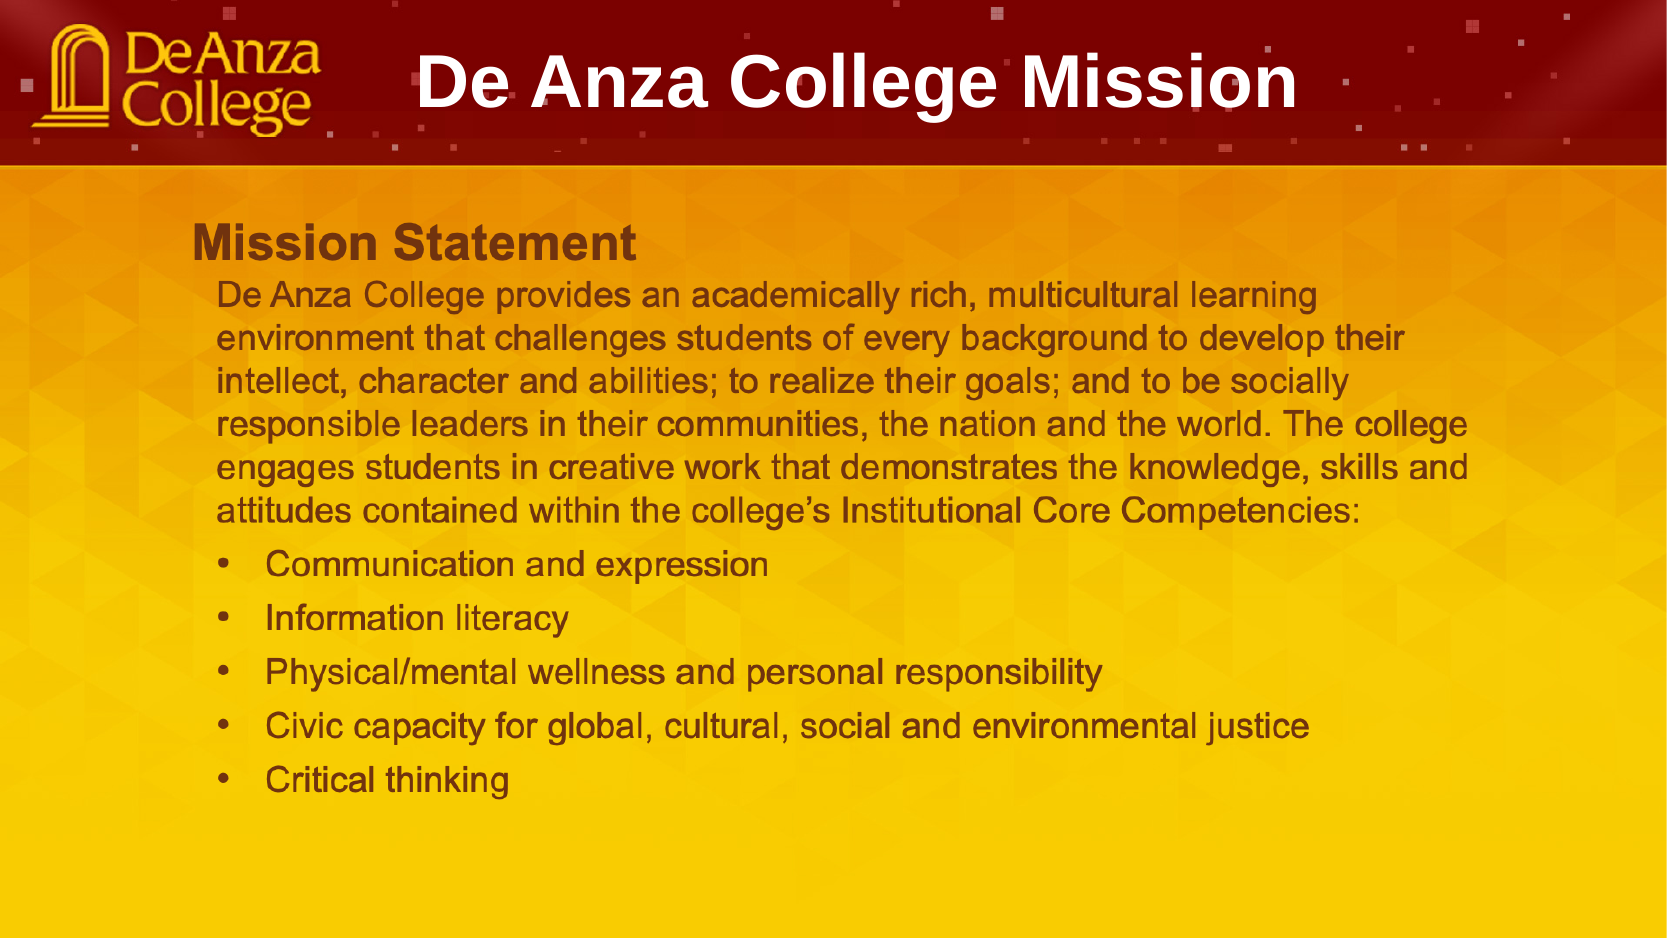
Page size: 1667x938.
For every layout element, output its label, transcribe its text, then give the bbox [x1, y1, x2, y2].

text_box De Anza College Mission [268, 25, 1446, 131]
picture [0, 0, 1667, 938]
